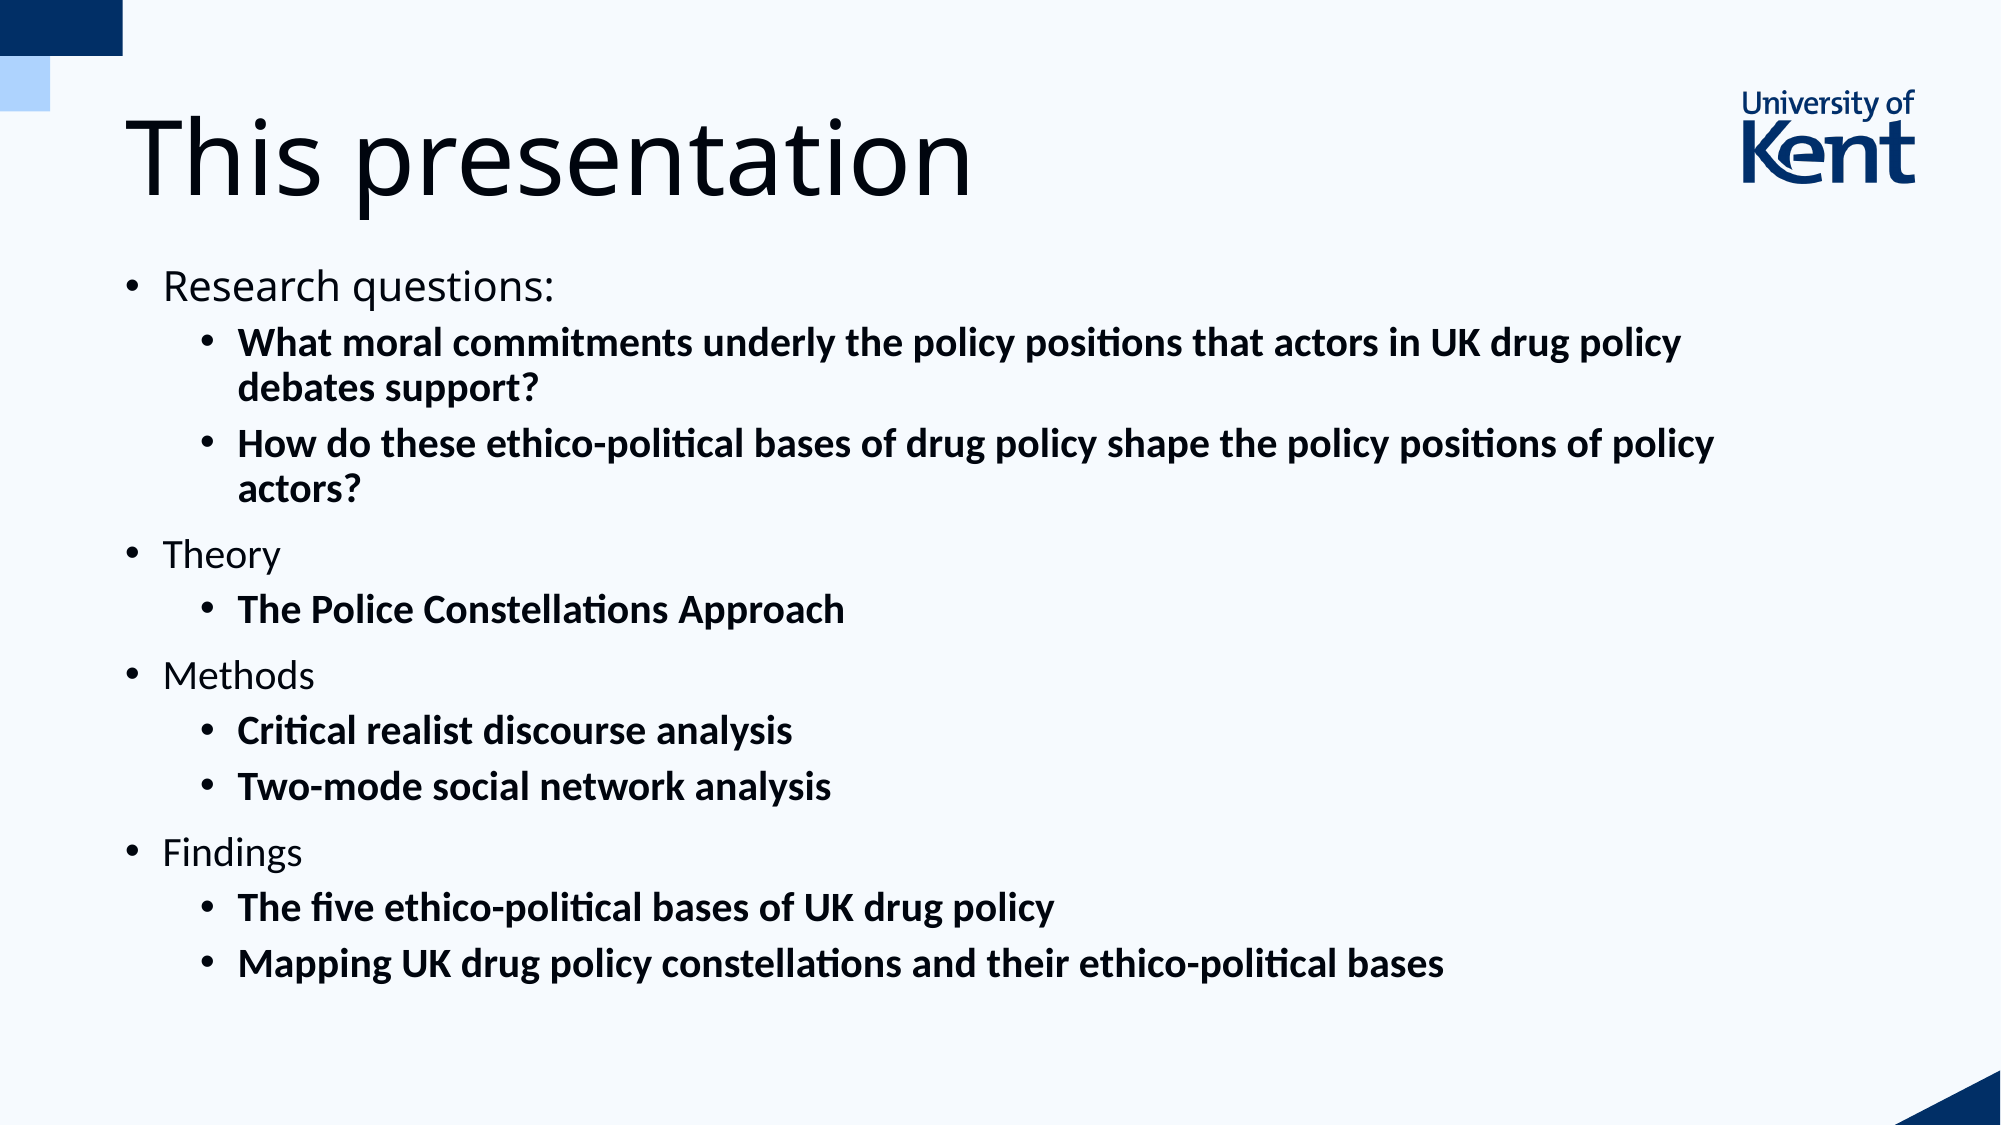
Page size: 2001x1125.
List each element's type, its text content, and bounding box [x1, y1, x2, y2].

list Research questions: What moral commitments underly the policy positions that actors in UK drug policy debates support? How do these ethico-political bases of drug policy shape the policy positions of policy actors? Theory The Police Constellations Approach Methods Critical realist discourse analysis Two-mode social network analysis Findings The five ethico-political bases of UK drug policy Mapping UK drug policy constellations and their ethico-political bases [110, 257, 1767, 1033]
title This presentation [110, 97, 1310, 205]
